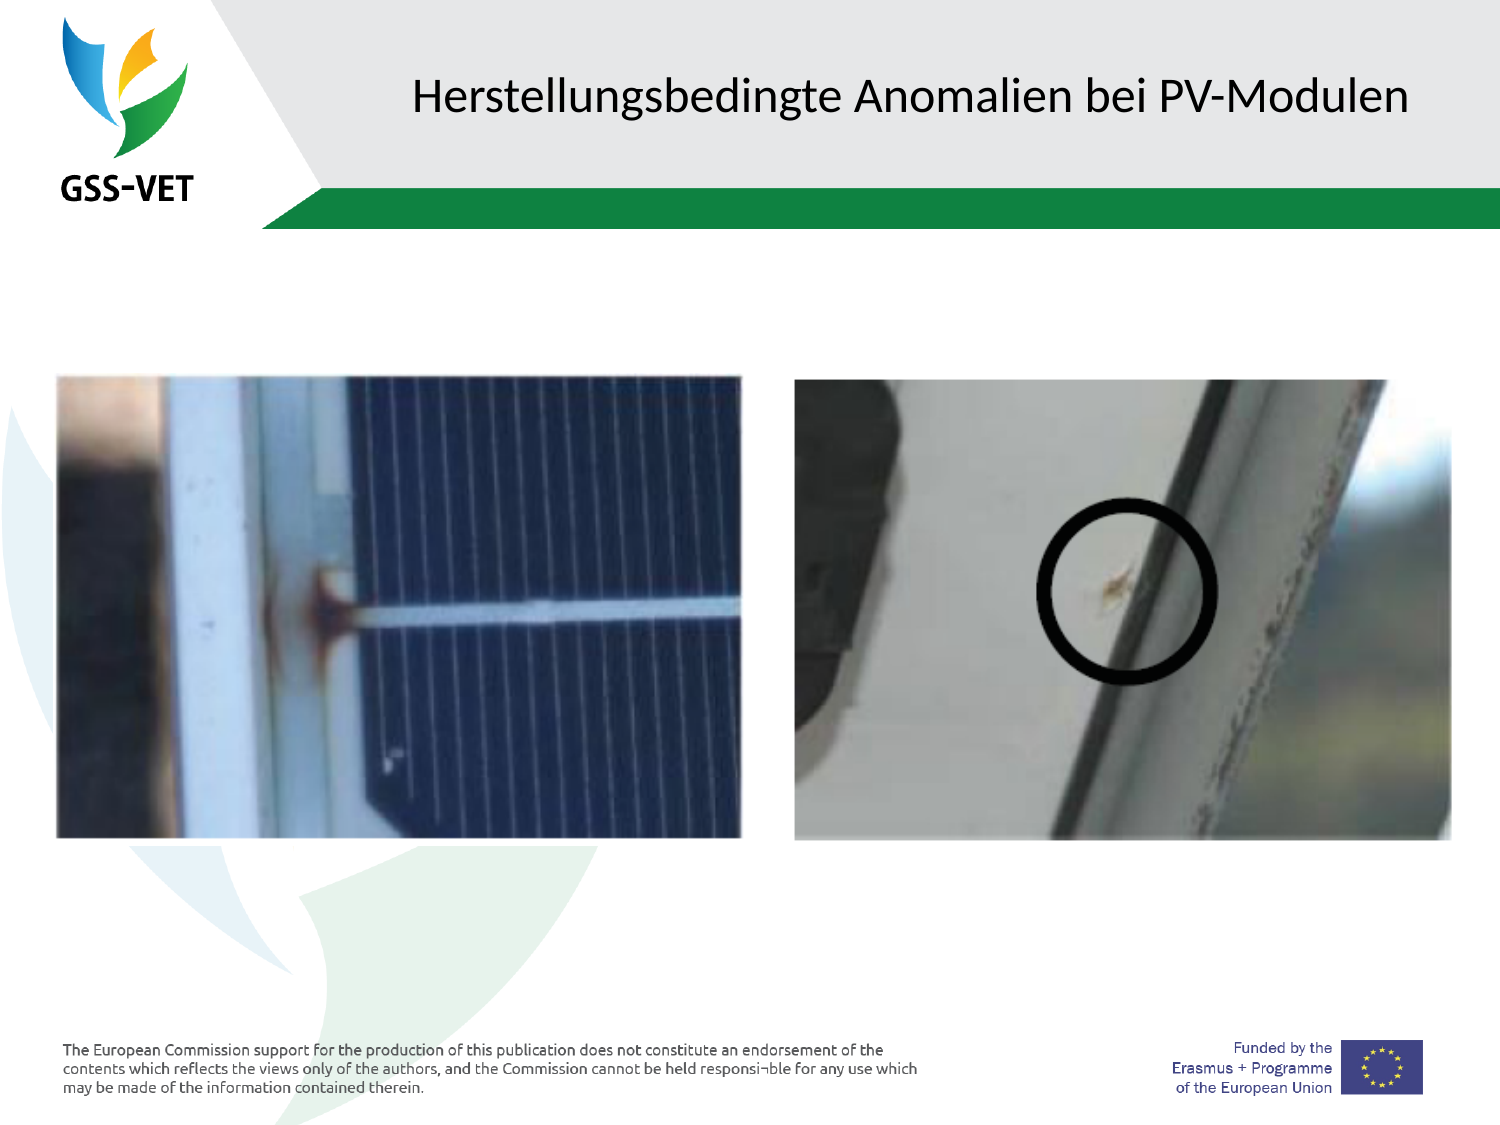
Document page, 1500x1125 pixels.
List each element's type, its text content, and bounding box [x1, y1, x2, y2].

title Herstellungsbedingte Anomalien bei PV-Modulen [324, 0, 1425, 185]
picture [0, 0, 1500, 1125]
